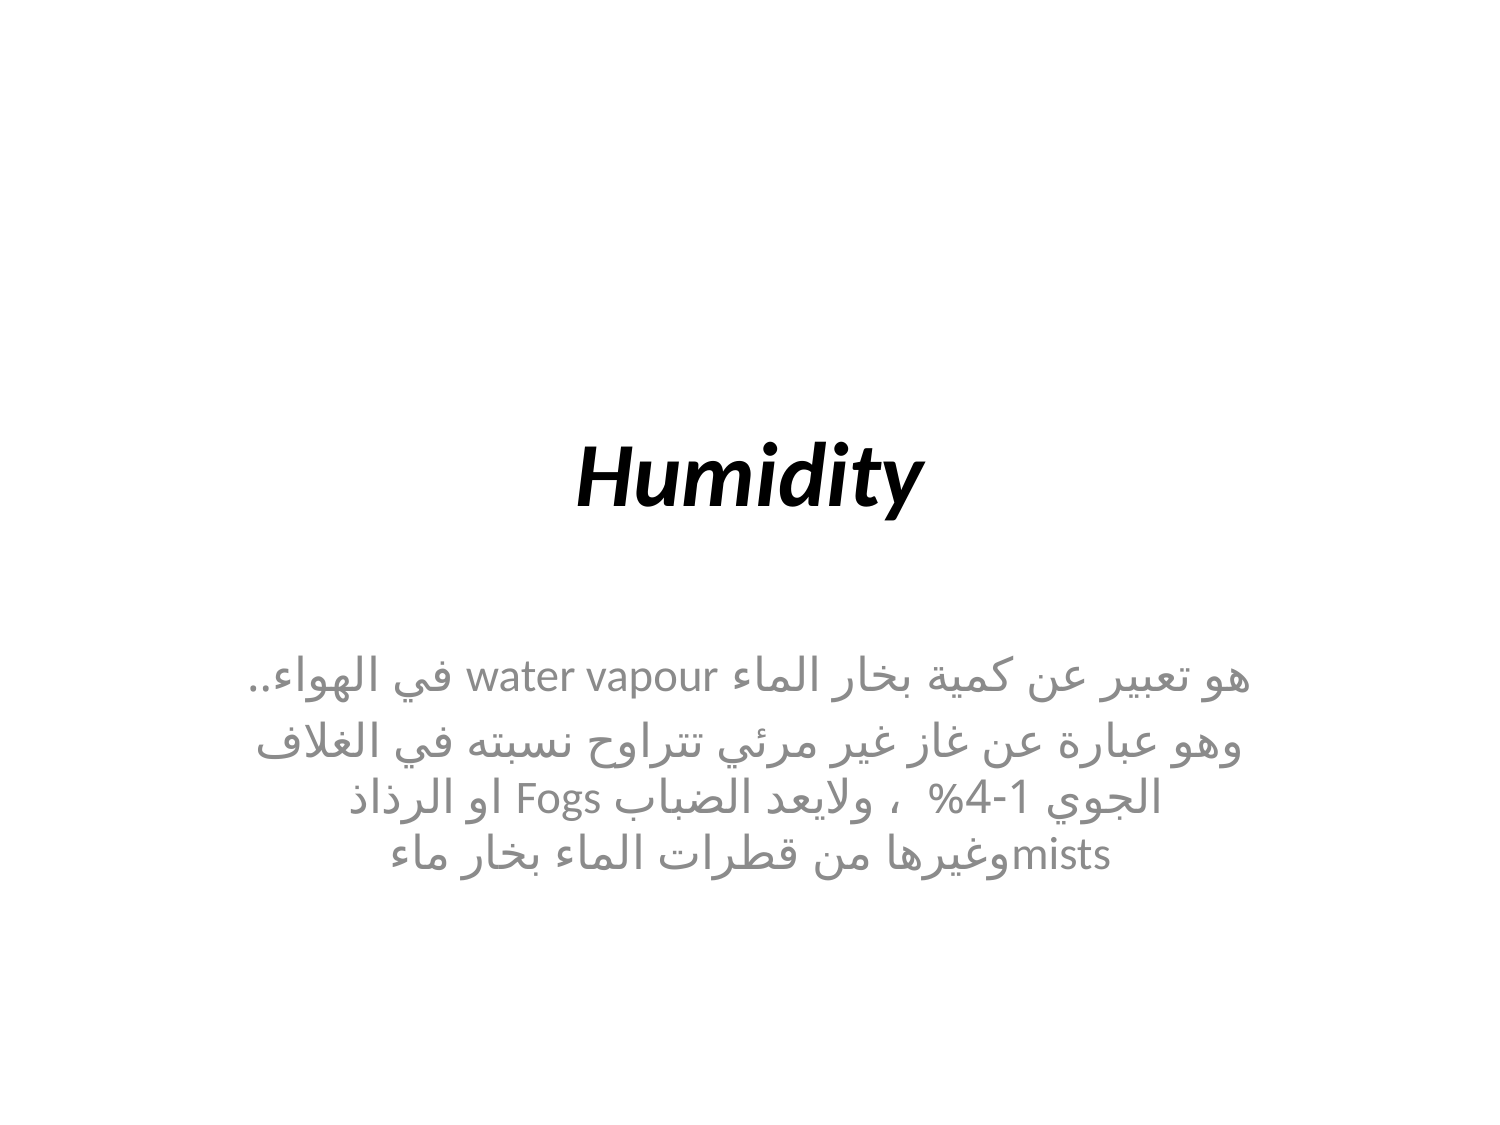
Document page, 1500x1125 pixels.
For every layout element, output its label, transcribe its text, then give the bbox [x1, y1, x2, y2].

title Humidity [112, 349, 1388, 591]
subtitle هو تعبير عن كمية بخار الماء water vapour في الهواء.. وهو عبارة عن غاز غير مرئي تتراوح نسبته في الغلاف الجوي 1-4% ، ولايعد الضباب Fogs او الرذاذ mistsوغيرها من قطرات الماء بخار ماء [225, 637, 1275, 925]
